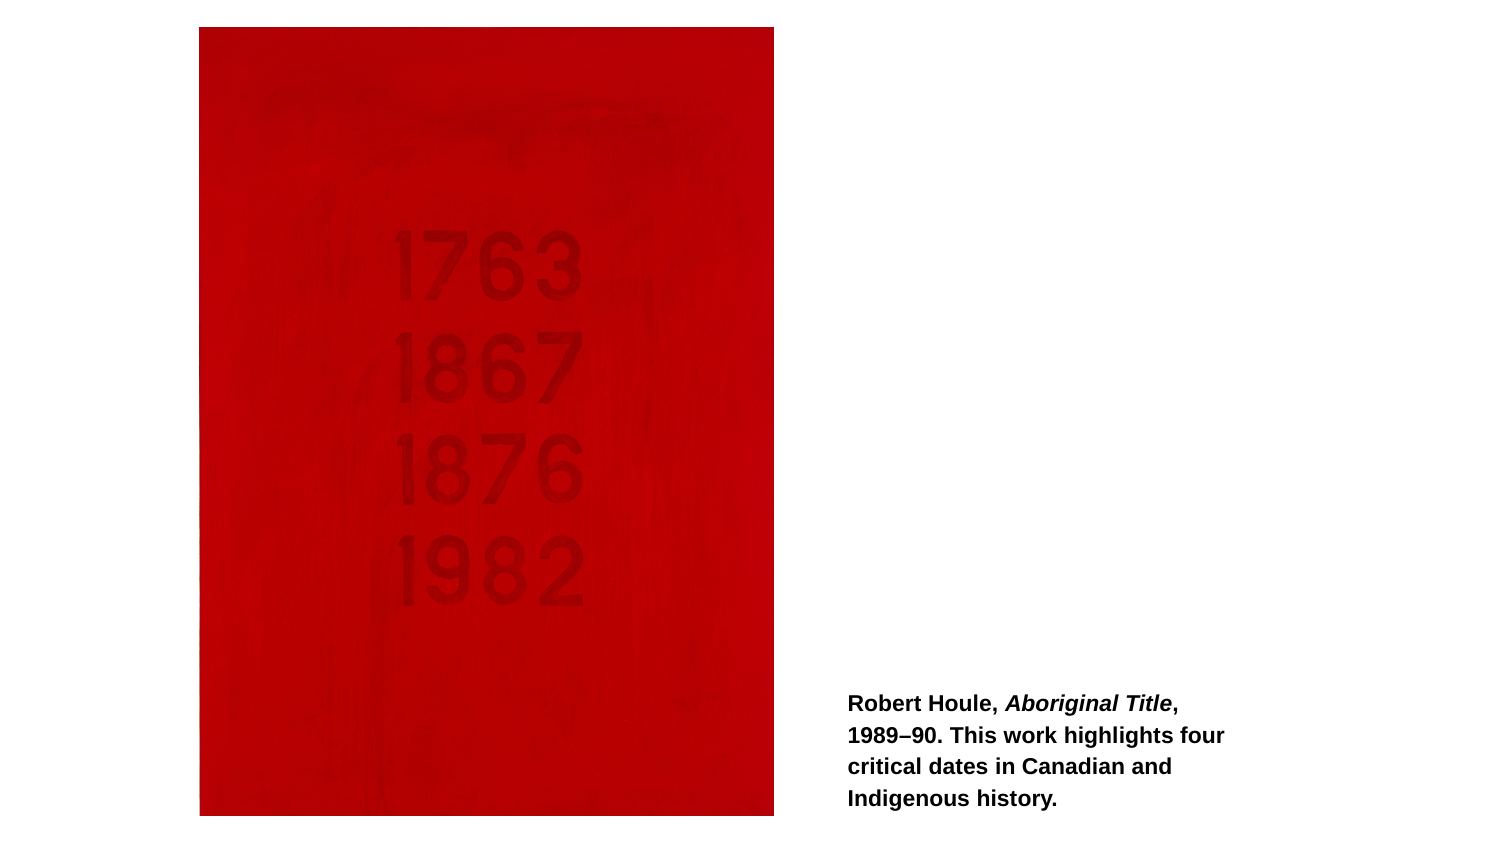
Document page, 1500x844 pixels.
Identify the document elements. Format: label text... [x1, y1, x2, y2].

text_box Robert Houle, Aboriginal Title, 1989–90. This work highlights four critical dates in Canadian and Indigenous history. [832, 669, 1247, 803]
picture [199, 27, 774, 817]
